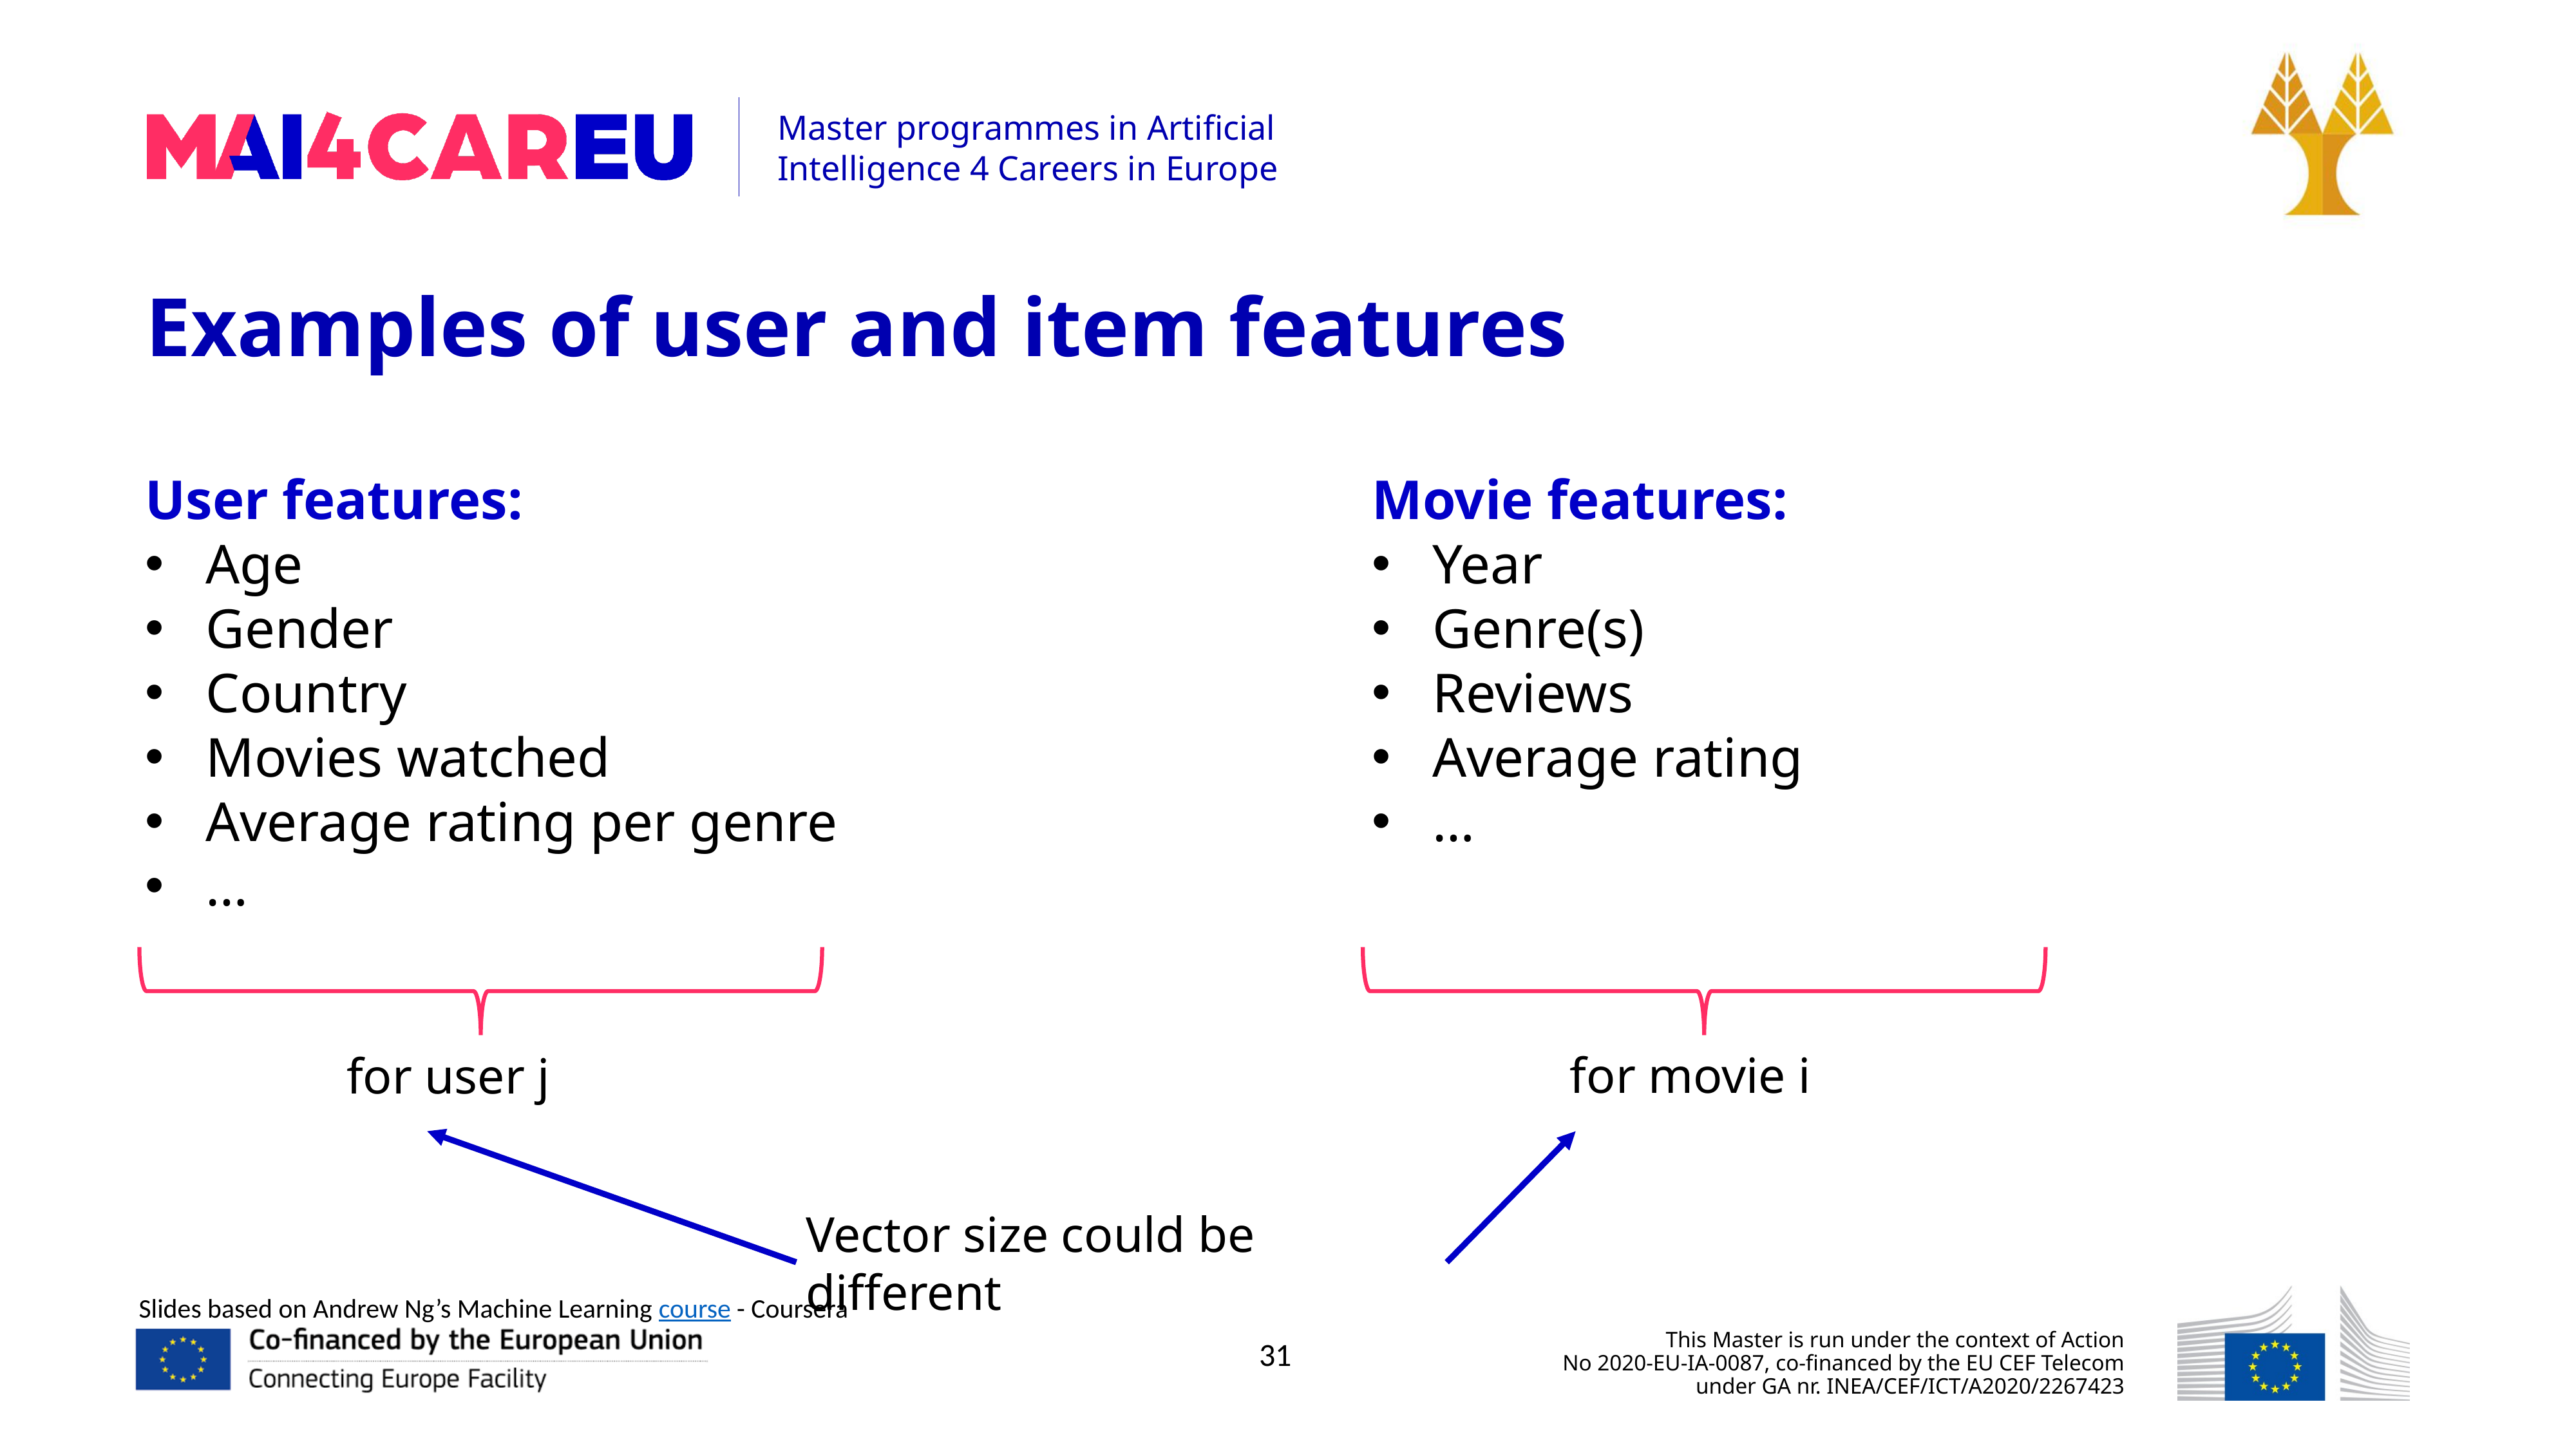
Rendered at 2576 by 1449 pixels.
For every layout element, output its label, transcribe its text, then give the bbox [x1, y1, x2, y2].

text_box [427, 1131, 797, 1234]
text_box User features: Age Gender Country Movies watched Average rating per genre … [136, 461, 1288, 922]
text_box Slides based on Andrew Ng’s Machine Learning course - Coursera [129, 1286, 1036, 1328]
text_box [1446, 1131, 1576, 1234]
picture [2177, 1285, 2410, 1401]
slide_number 31 [1222, 1325, 1329, 1392]
text_box Movie features: Year Genre(s) Reviews Average rating … [1363, 461, 2417, 857]
picture [147, 111, 692, 180]
text_box [138, 947, 823, 1036]
picture [124, 1319, 713, 1399]
list Examples of user and item features [136, 274, 2417, 421]
text_box [1362, 947, 2046, 1036]
picture [2216, 38, 2417, 238]
text_box Vector size could be different [796, 1199, 1447, 1325]
